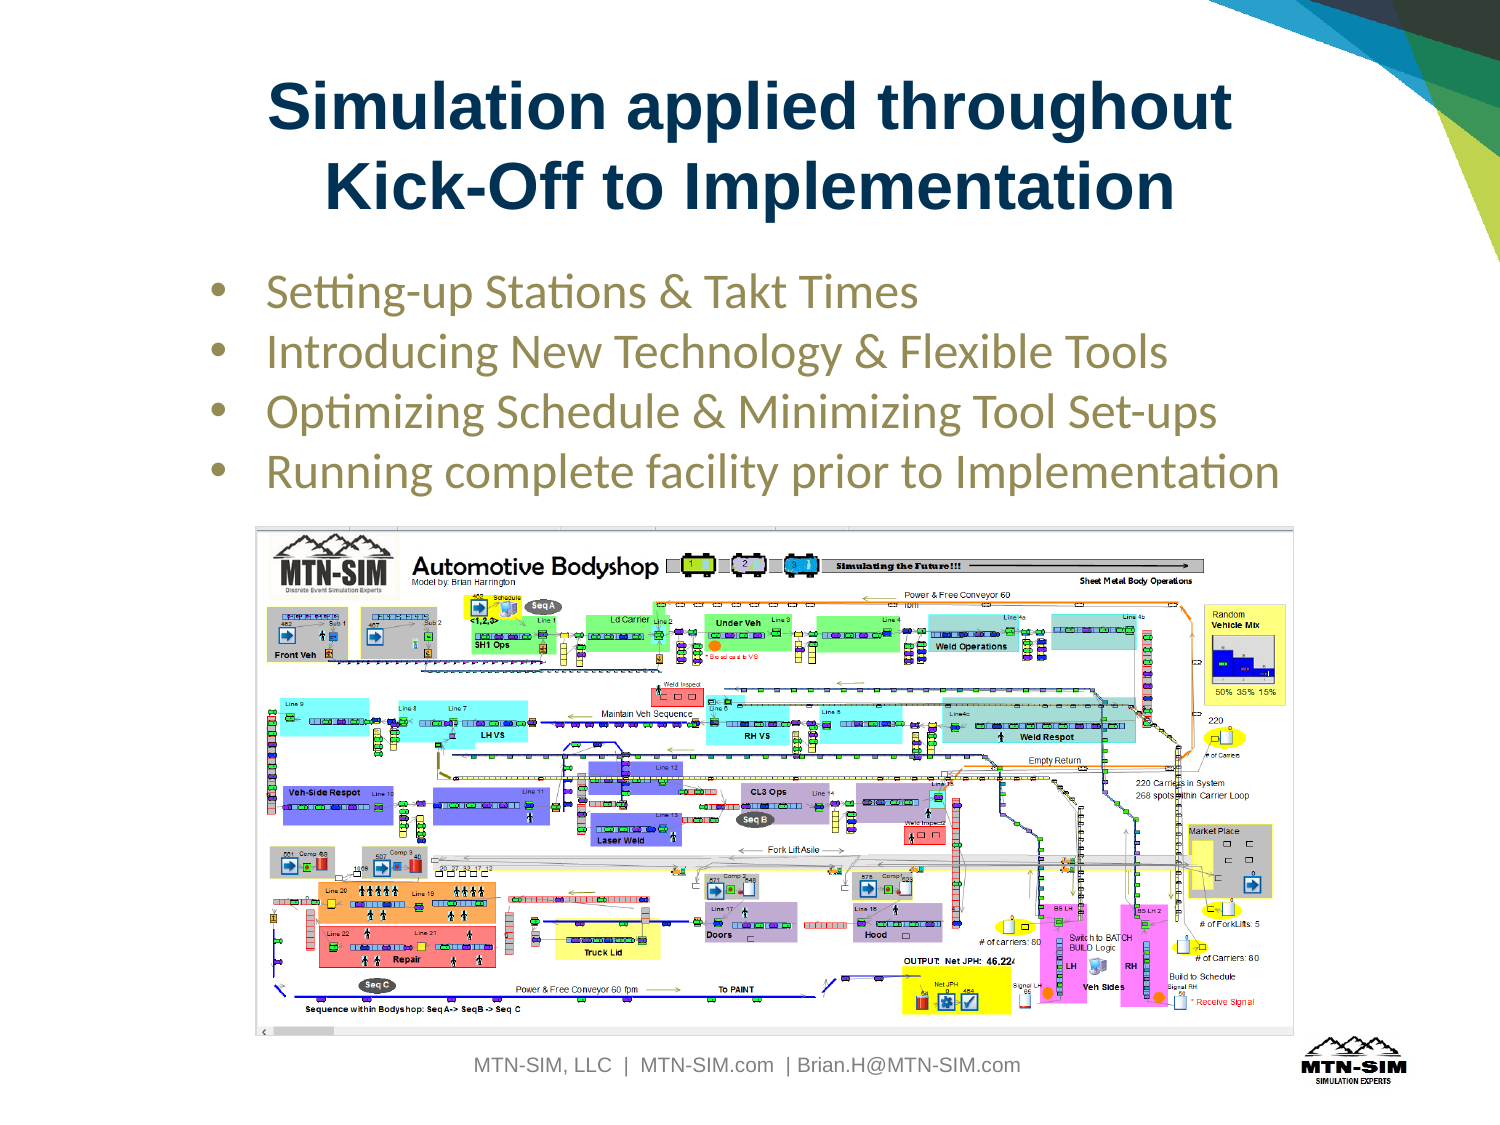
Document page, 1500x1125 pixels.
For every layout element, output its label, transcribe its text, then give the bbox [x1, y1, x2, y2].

picture [0, 0, 1500, 1125]
title Simulation applied throughout Kick-Off to Implementation [219, 55, 1283, 231]
text_box Setting-up Stations & Takt Times Introducing New Technology & Flexible Tools Optimizing Schedule & Minimizing Tool Set-ups Running complete facility prior to Implementation [194, 251, 1435, 567]
